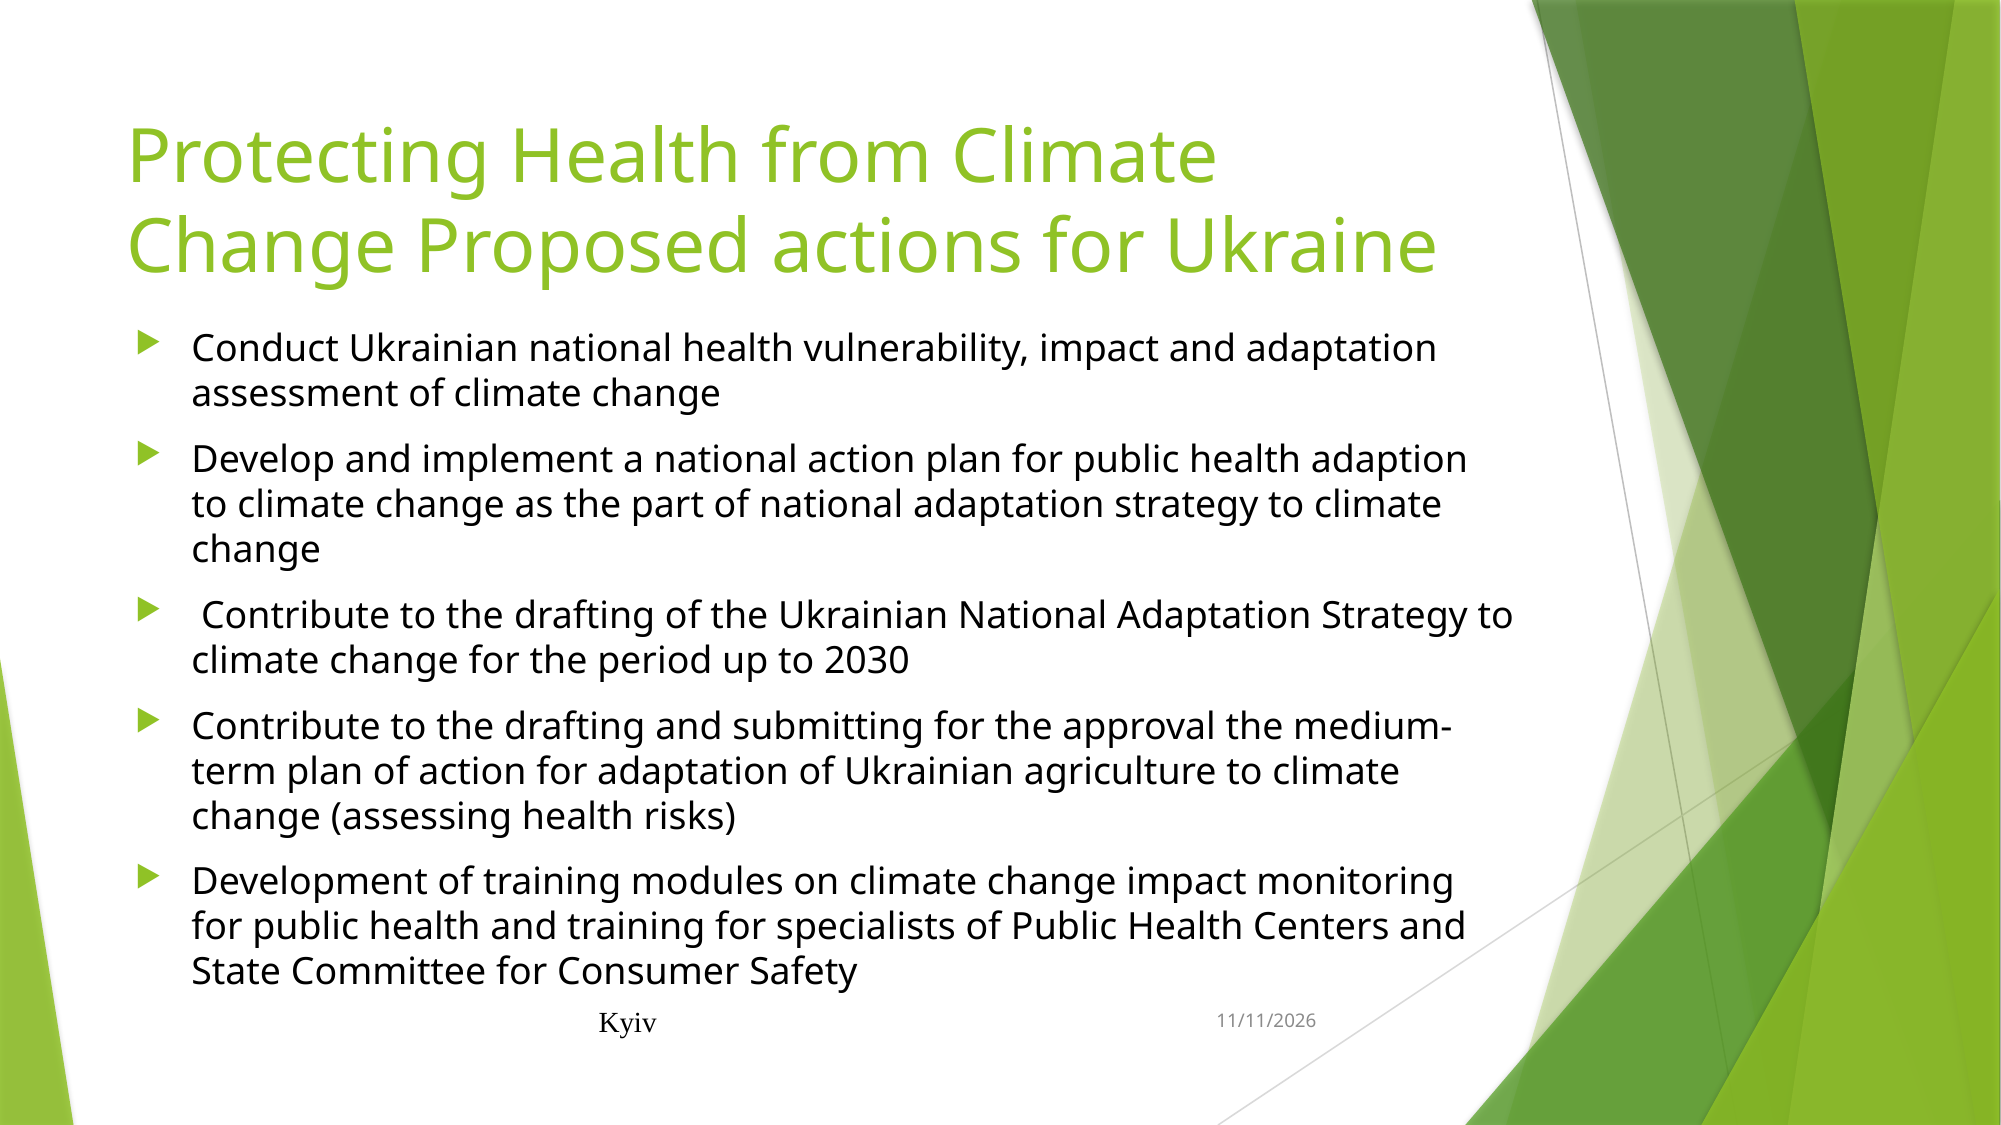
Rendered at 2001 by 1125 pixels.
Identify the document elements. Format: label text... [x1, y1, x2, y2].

footer Kyiv [111, 991, 1145, 1051]
title Protecting Health from Climate Change Proposed actions for Ukraine [111, 99, 1522, 317]
list Conduct Ukrainian national health vulnerability, impact and adaptation assessment of climate change Develop and implement a national action plan for public health adaption to climate change as the part of national adaptation strategy to climate change Contribute to the drafting of the Ukrainian National Adaptation Strategy to climate change for the period up to 2030 Contribute to the drafting and submitting for the approval the medium-term plan of action for adaptation of Ukrainian agriculture to climate change (assessing health risks) Development of training modules on climate change impact monitoring for public health and training for specialists of Public Health Centers and State Committee for Consumer Safety [120, 316, 1531, 1125]
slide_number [1181, 991, 1332, 1051]
